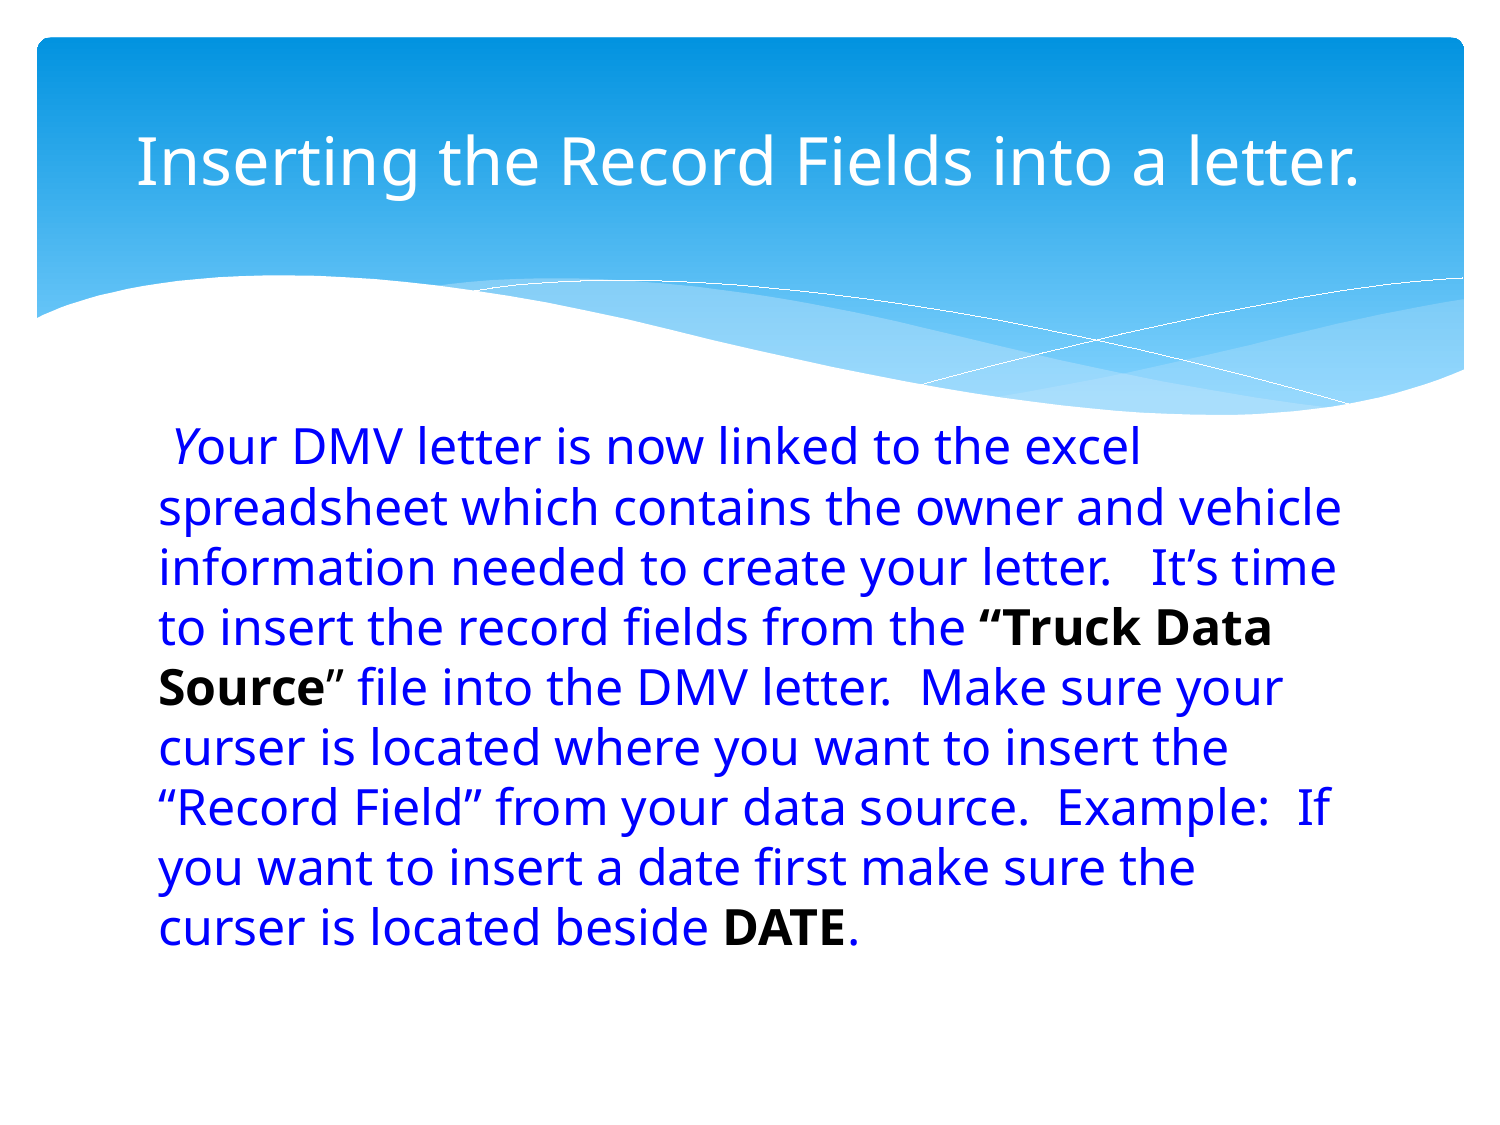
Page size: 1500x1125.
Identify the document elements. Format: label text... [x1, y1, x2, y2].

list Your DMV letter is now linked to the excel spreadsheet which contains the owner and vehicle information needed to create your letter. It’s time to insert the record fields from the “Truck Data Source” file into the DMV letter. Make sure your curser is located where you want to insert the “Record Field” from your data source. Example: If you want to insert a date first make sure the curser is located beside DATE. [143, 337, 1359, 1005]
title Inserting the Record Fields into a letter. [75, 55, 1425, 261]
